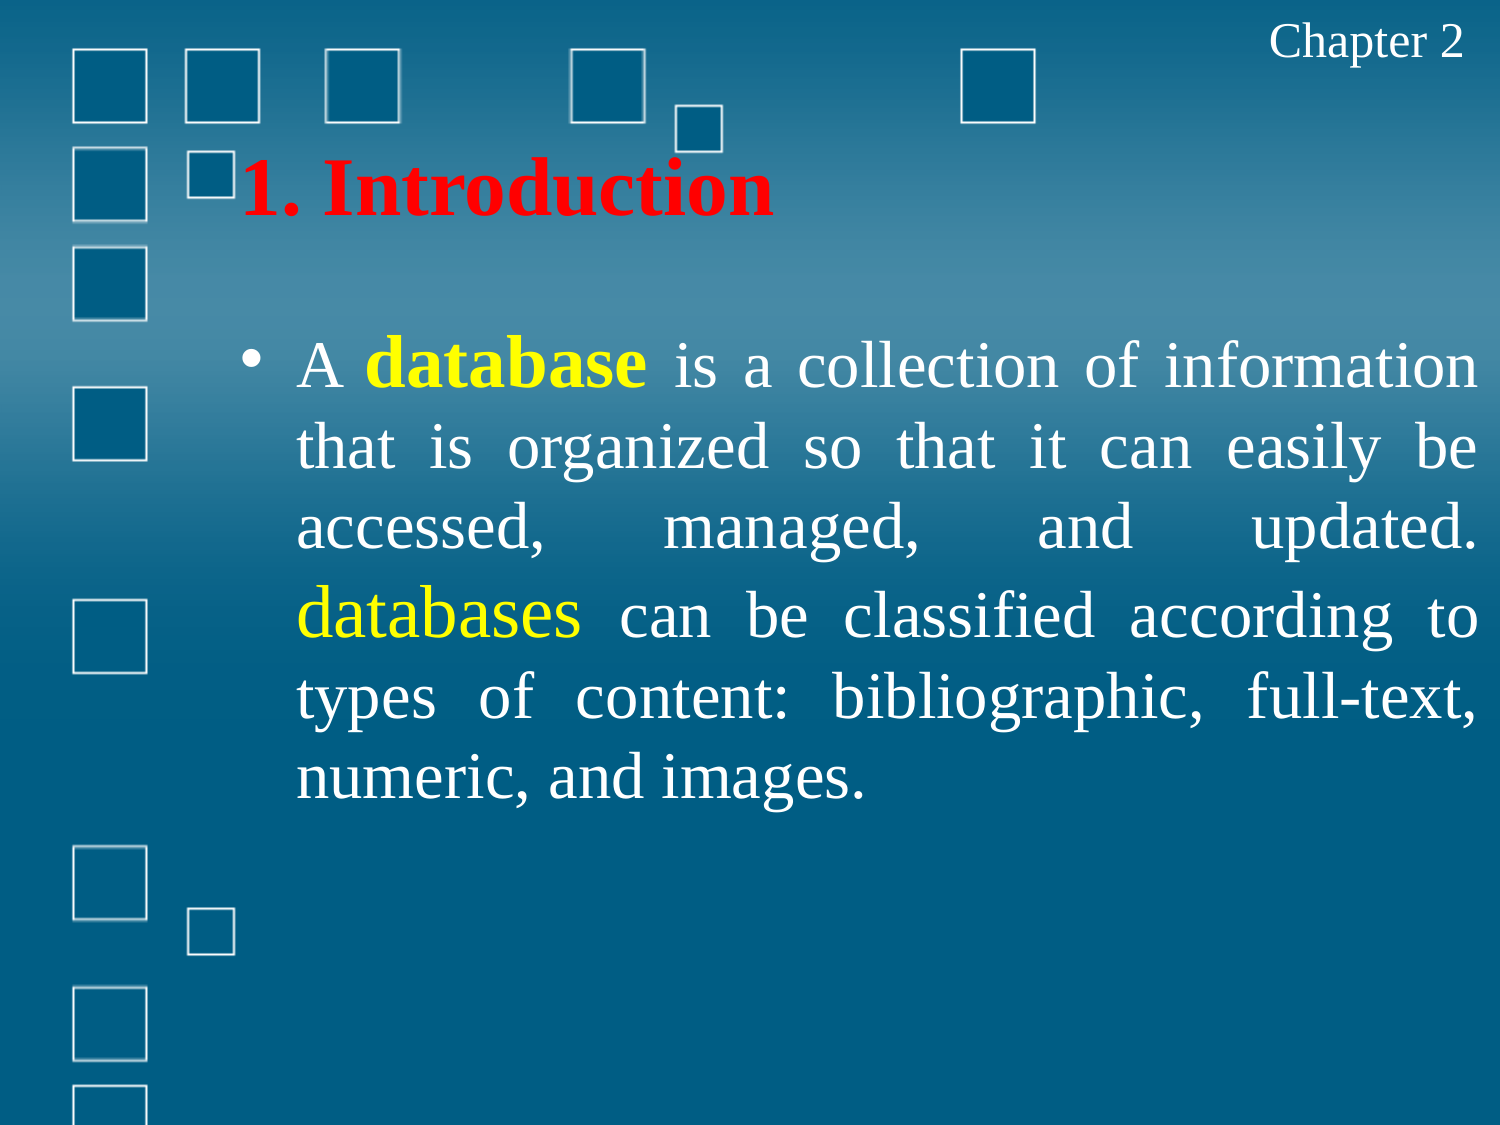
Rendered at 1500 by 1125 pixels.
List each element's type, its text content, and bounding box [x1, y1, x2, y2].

picture [72, 985, 147, 1062]
picture [187, 908, 235, 956]
text_box 1. Introduction A database is a collection of information that is organized so that it can easily be accessed, managed, and updated. databases can be classified according to types of content: bibliographic, full-text, numeric, and images. [225, 125, 1496, 820]
picture [72, 599, 147, 674]
picture [72, 1085, 147, 1125]
text_box Chapter 2 [1254, 0, 1496, 75]
picture [72, 845, 147, 922]
picture [0, 11, 1500, 578]
